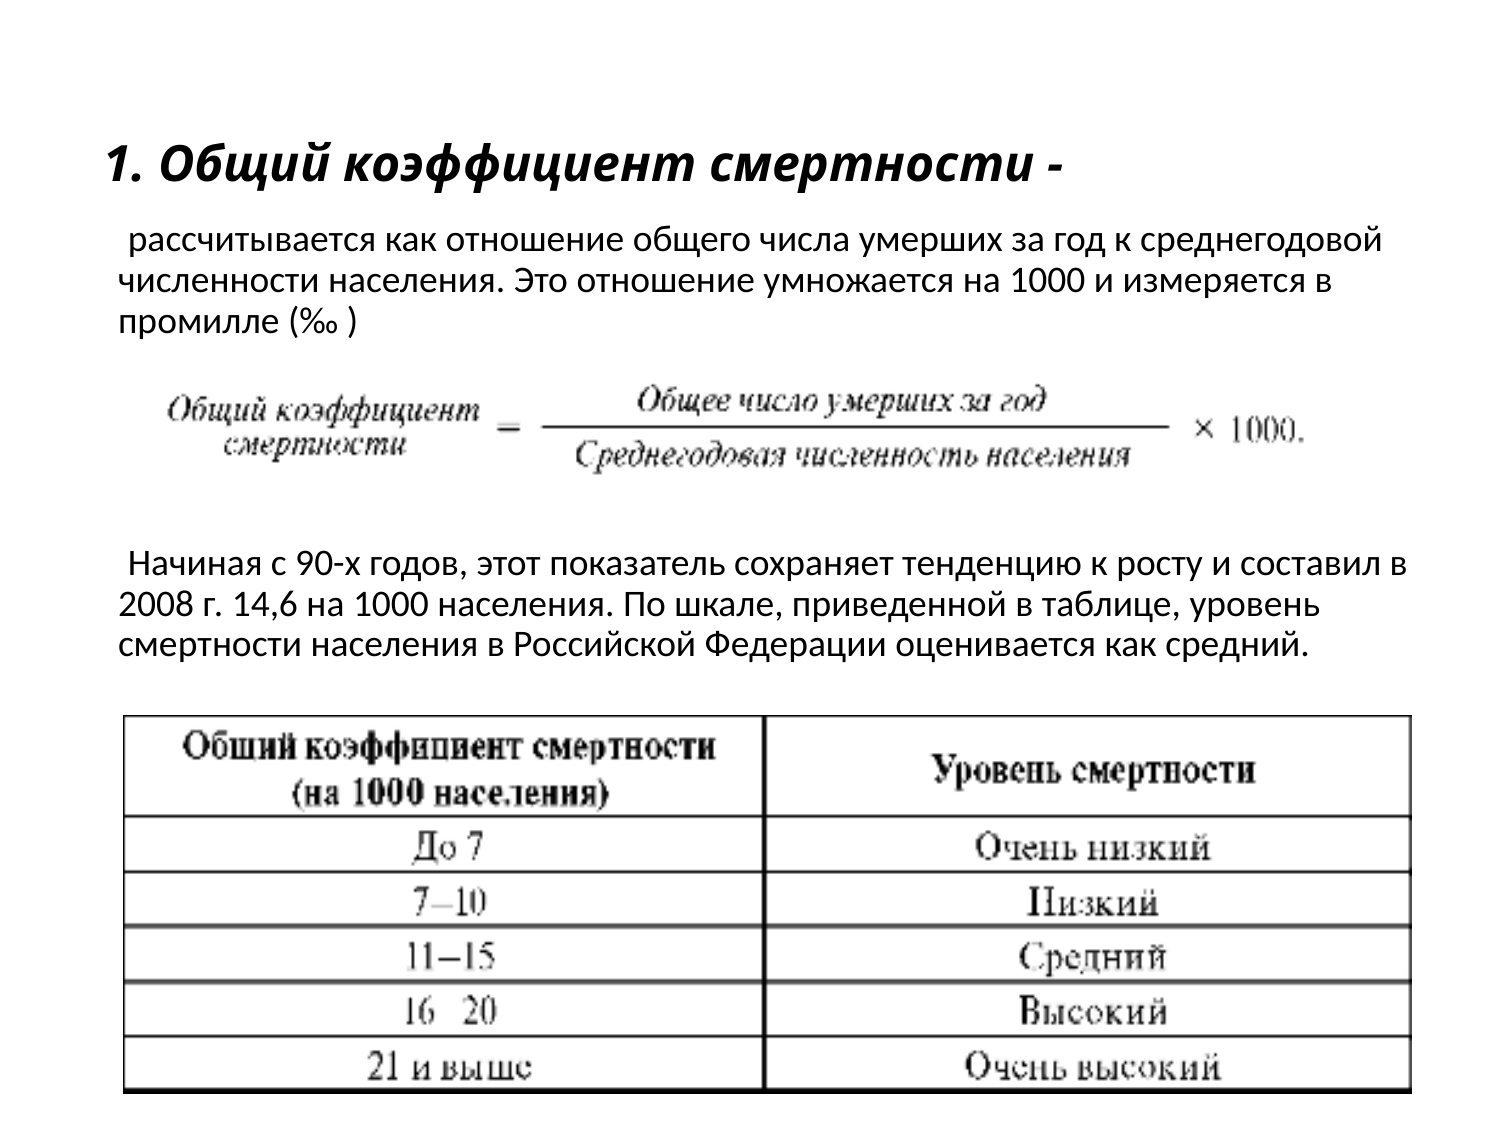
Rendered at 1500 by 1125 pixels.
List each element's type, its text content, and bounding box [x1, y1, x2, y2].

picture [123, 373, 1329, 504]
picture [123, 715, 1412, 1095]
title 1. Общий коэффициент смертности - [88, 113, 1439, 217]
list рассчитывается как отношение общего числа умерших за год к среднегодовой численности населения. Это отношение умножается на 1000 и измеряется в промилле (‰ ) Начиная с 90-х годов, этот показатель сохраняет тенденцию к росту и составил в 2008 г. 14,6 на 1000 населения. По шкале, приведенной в таблице, уровень смертности населения в Российской Федерации оценивается как средний. [75, 208, 1425, 1079]
